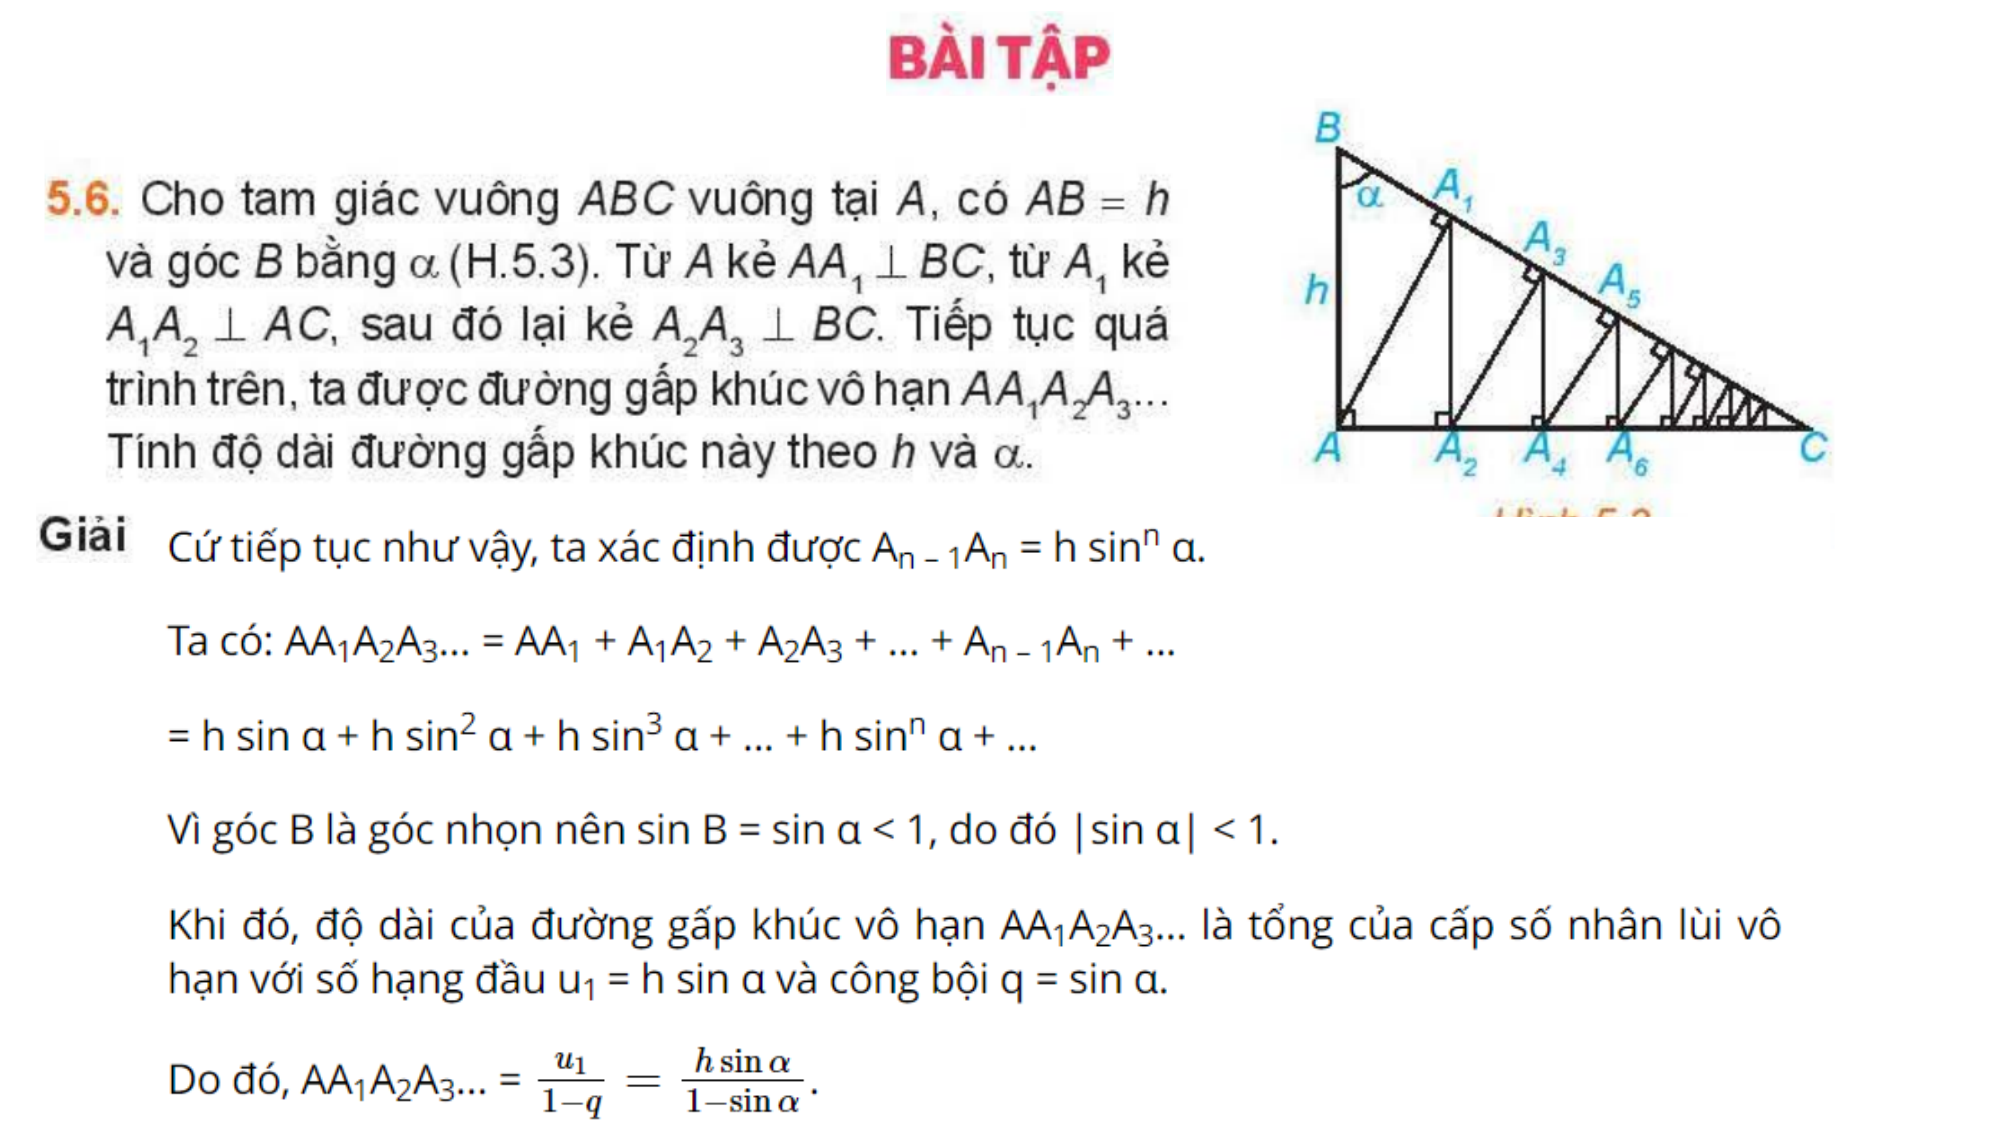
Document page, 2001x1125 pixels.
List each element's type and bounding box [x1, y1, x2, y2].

picture [36, 11, 1837, 1125]
